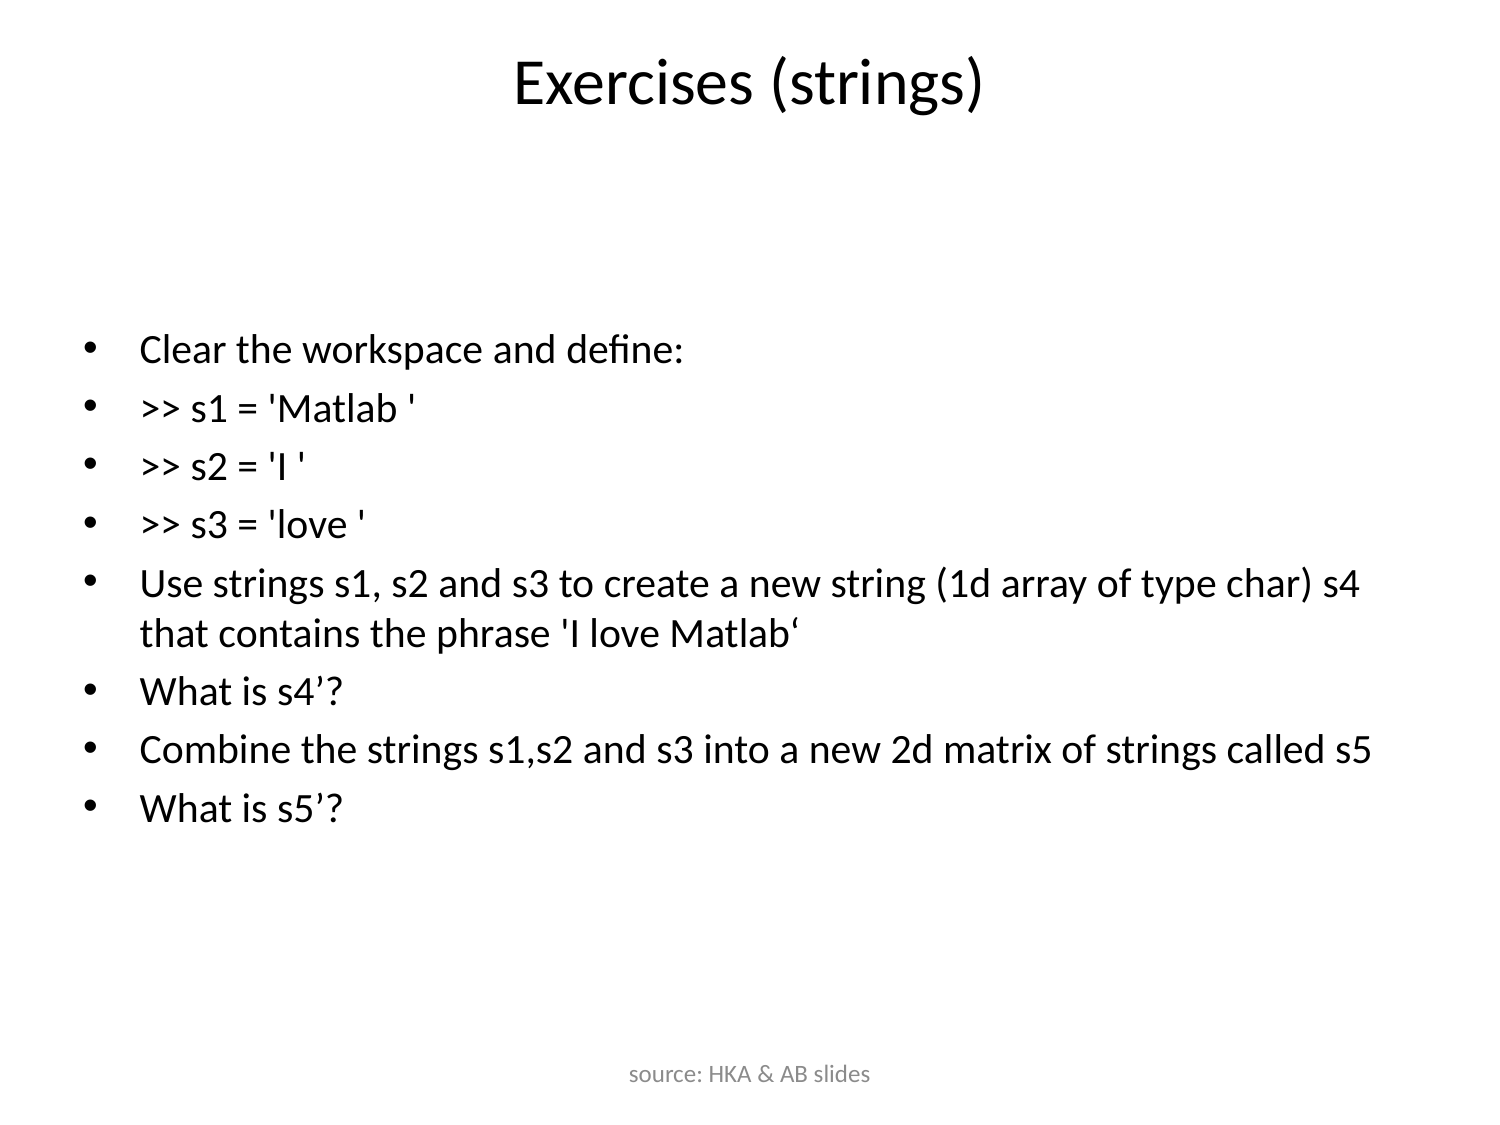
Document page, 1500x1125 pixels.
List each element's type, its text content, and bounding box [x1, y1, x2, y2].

list Clear the workspace and define: >> s1 = 'Matlab ' >> s2 = 'I ' >> s3 = 'love ' Use strings s1, s2 and s3 to create a new string (1d array of type char) s4 that contains the phrase 'I love Matlab‘ What is s4’? Combine the strings s1,s2 and s3 into a new 2d matrix of strings called s5 What is s5’? [68, 314, 1432, 1125]
footer source: HKA & AB slides [512, 1042, 988, 1103]
title Exercises (strings) [68, 30, 1432, 126]
